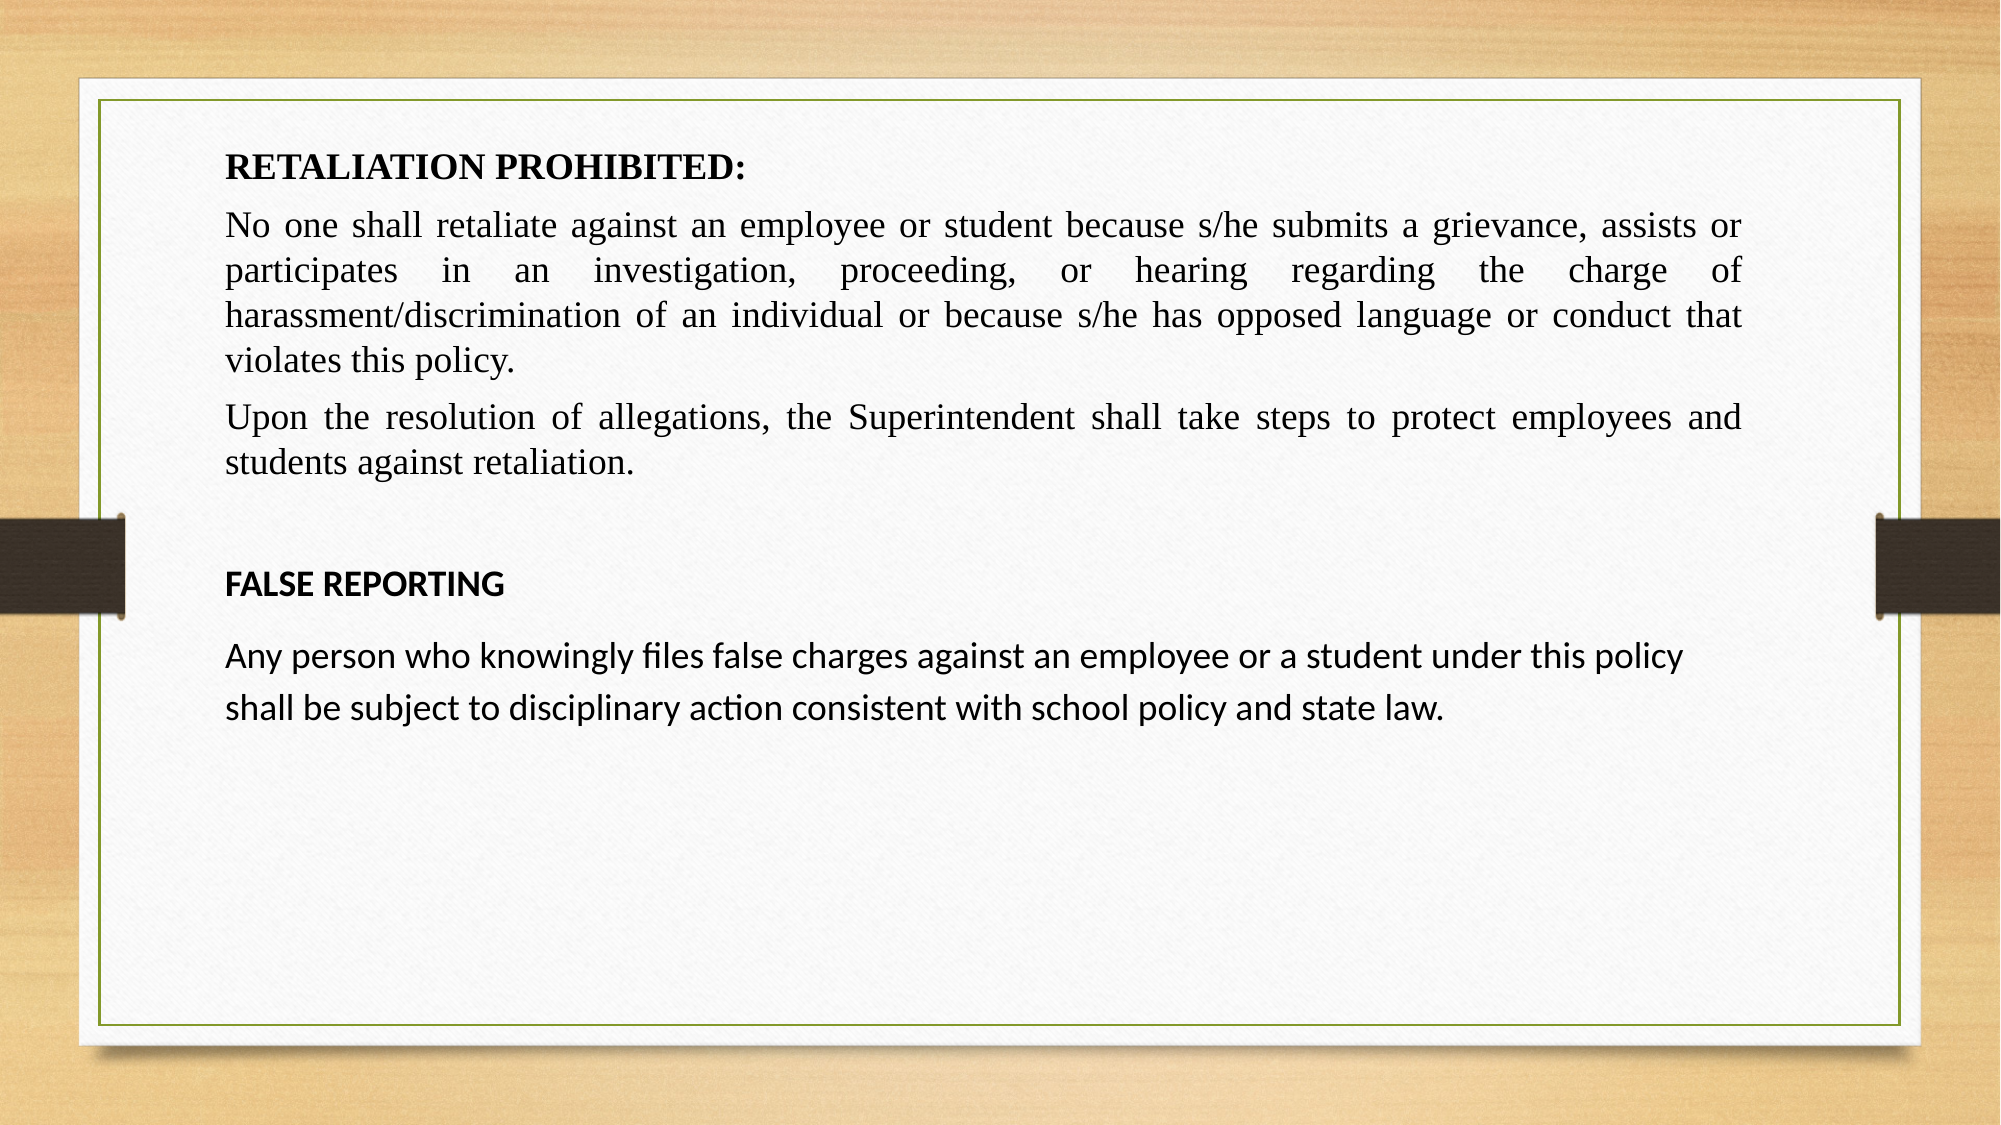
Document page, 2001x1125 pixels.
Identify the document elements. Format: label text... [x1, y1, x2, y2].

text_box Retaliation Prohibited: No one shall retaliate against an employee or student because s/he submits a grievance, assists or participates in an investigation, proceeding, or hearing regarding the charge of harassment/discrimination of an individual or because s/he has opposed language or conduct that violates this policy. Upon the resolution of allegations, the Superintendent shall take steps to protect employees and students against retaliation. FALSE REPORTING Any person who knowingly files false charges against an employee or a student under this policy shall be subject to disciplinary action consistent with school policy and state law. [210, 134, 1760, 736]
picture [0, 0, 2001, 1125]
